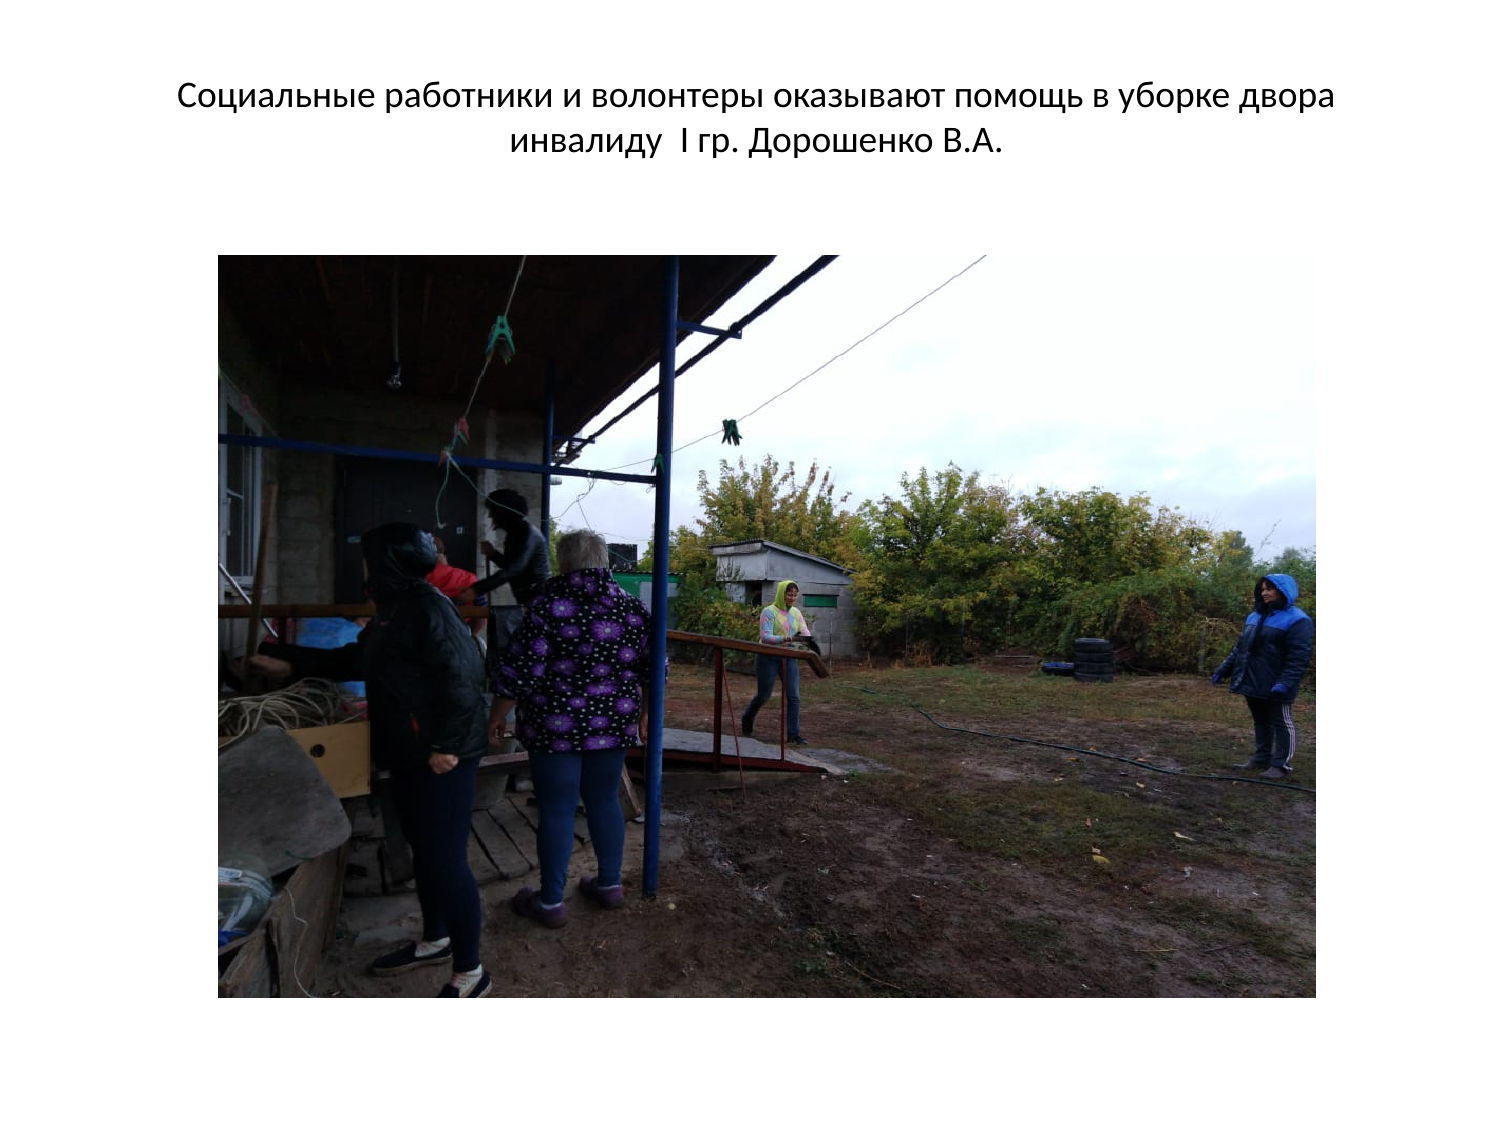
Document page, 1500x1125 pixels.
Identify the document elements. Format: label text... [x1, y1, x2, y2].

title Социальные работники и волонтеры оказывают помощь в уборке двора инвалиду I гр. Дорошенко В.А. [88, 45, 1425, 185]
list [218, 255, 1317, 998]
